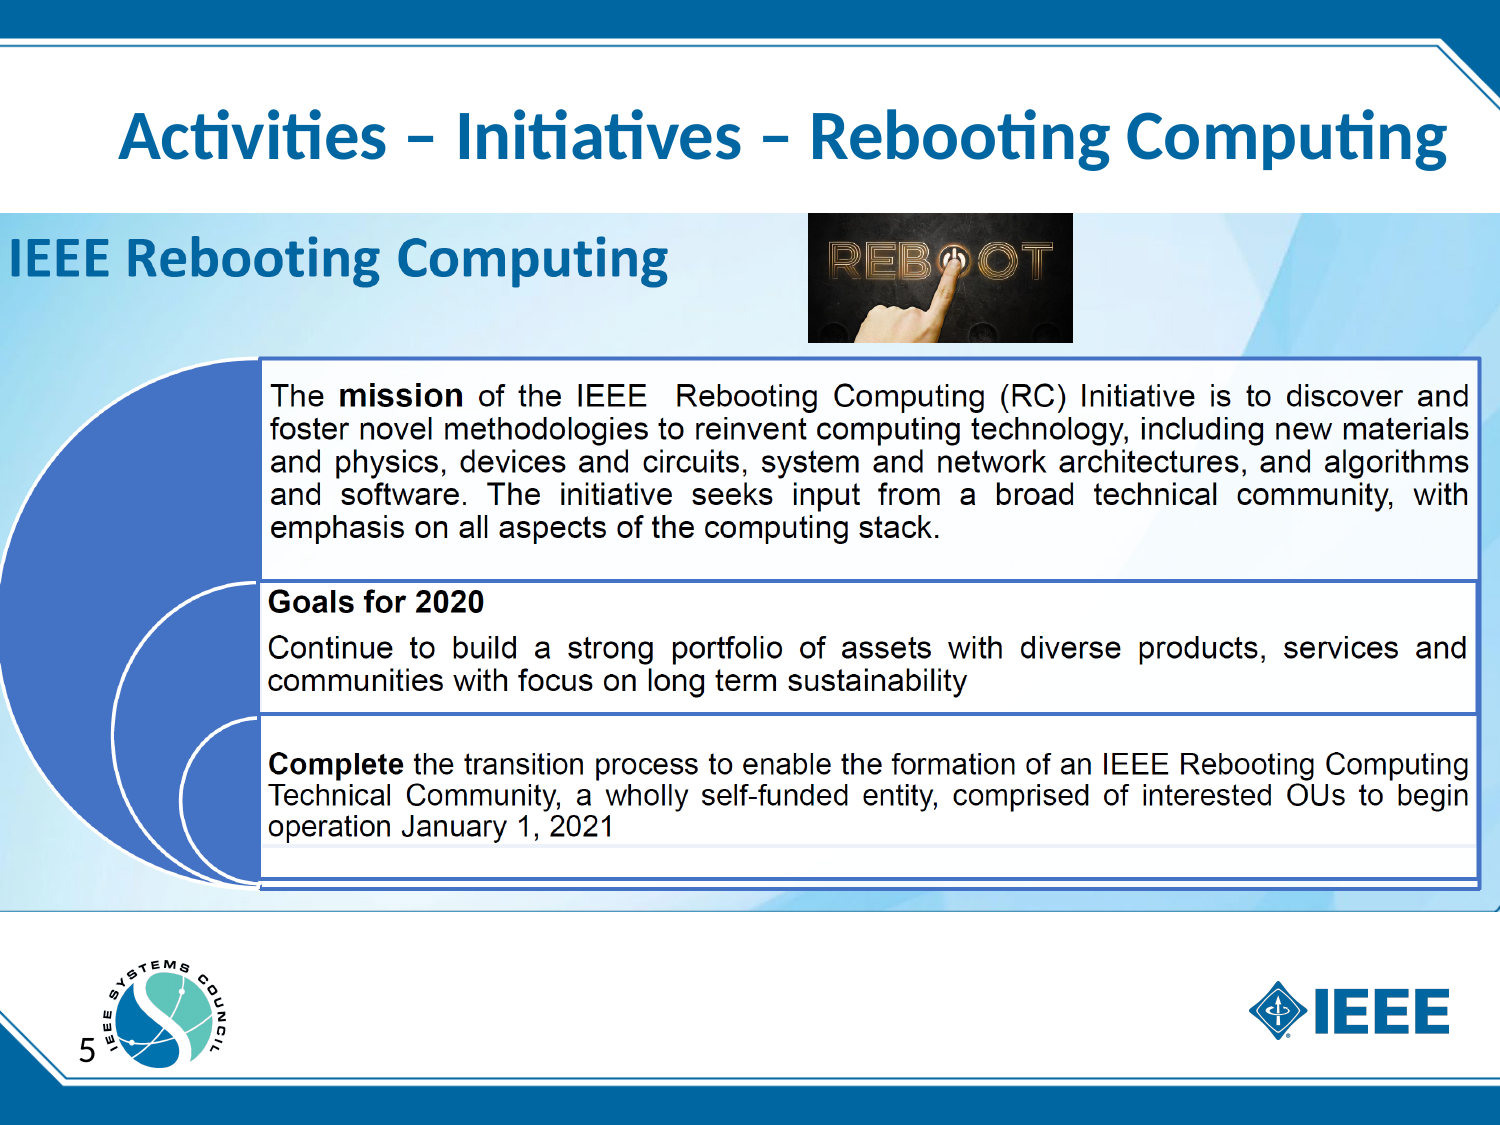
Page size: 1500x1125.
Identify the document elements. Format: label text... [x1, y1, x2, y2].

picture [0, 213, 1500, 912]
slide_number 5 [63, 1017, 143, 1078]
picture [0, 960, 1500, 1125]
title Activities – Initiatives – Rebooting Computing [103, 91, 1500, 182]
picture [0, 0, 1500, 115]
